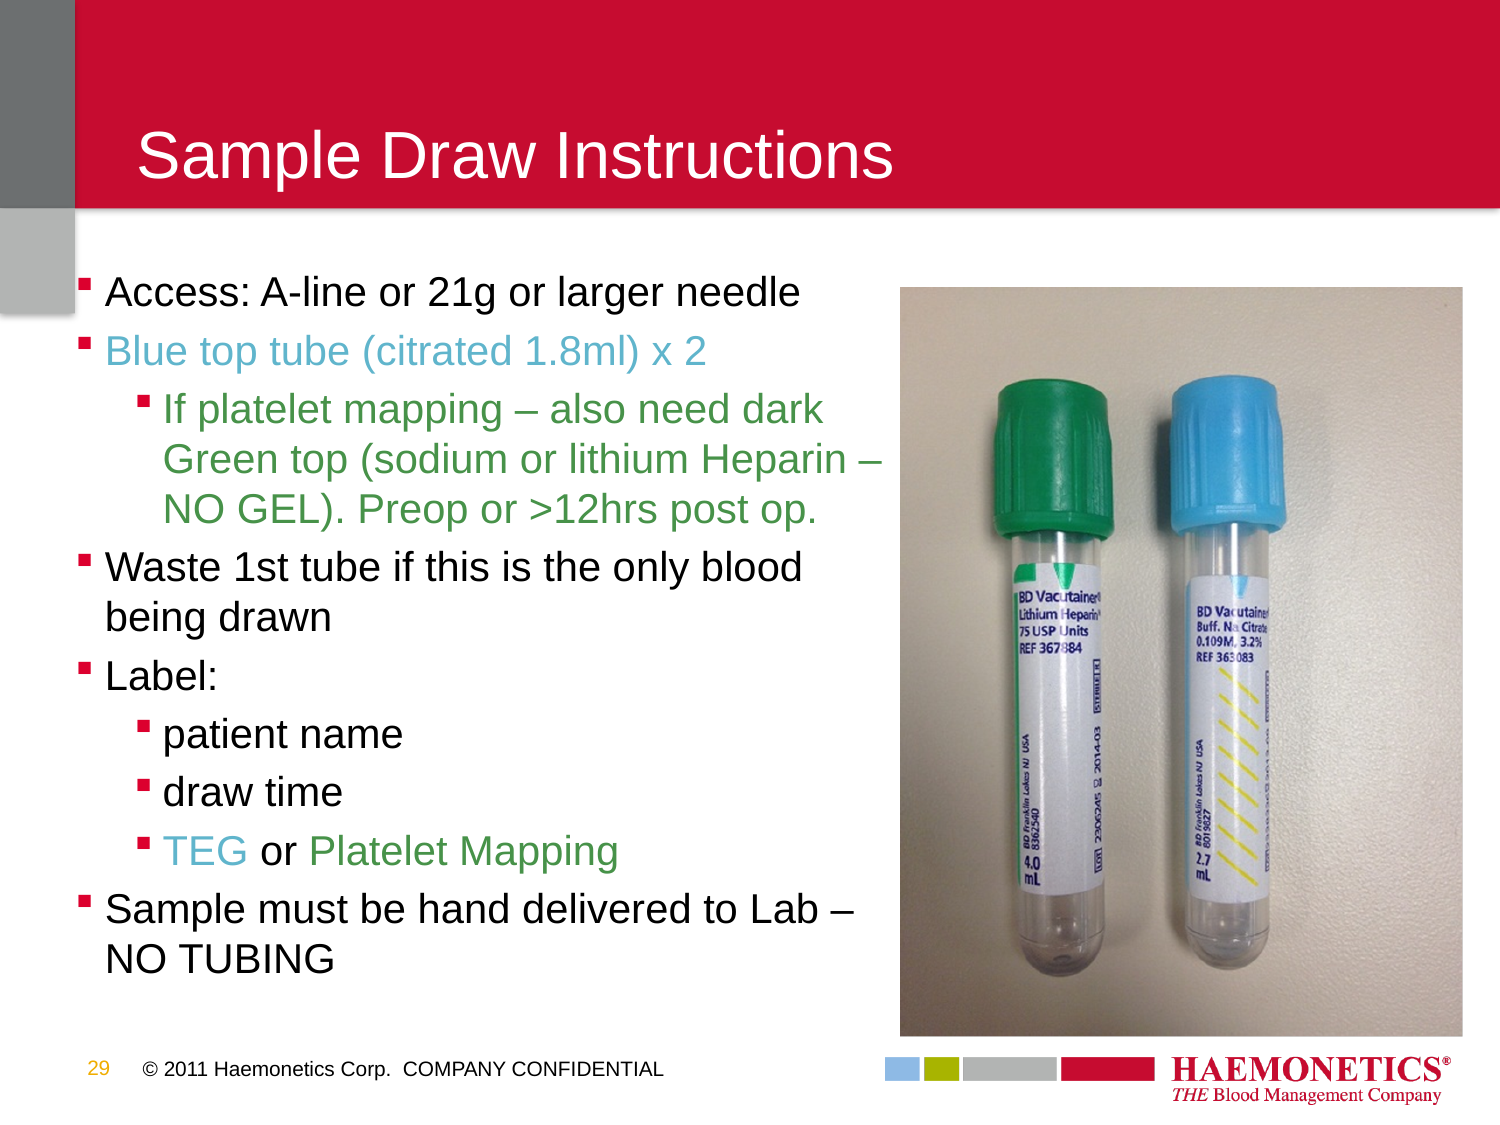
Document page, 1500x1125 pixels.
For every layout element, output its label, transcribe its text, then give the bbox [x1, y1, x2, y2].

title Sample Draw Instructions [121, 11, 1447, 200]
picture [899, 287, 1463, 1037]
footer © 2011 Haemonetics Corp. COMPANY CONFIDENTIAL [127, 1038, 713, 1098]
picture [880, 1052, 1456, 1107]
list Access: A-line or 21g or larger needle Blue top tube (citrated 1.8ml) x 2 If platelet mapping – also need dark Green top (sodium or lithium Heparin – NO GEL). Preop or >12hrs post op. Waste 1st tube if this is the only blood being drawn Label: patient name draw time TEG or Platelet Mapping Sample must be hand delivered to Lab – NO TUBING [74, 257, 926, 1051]
